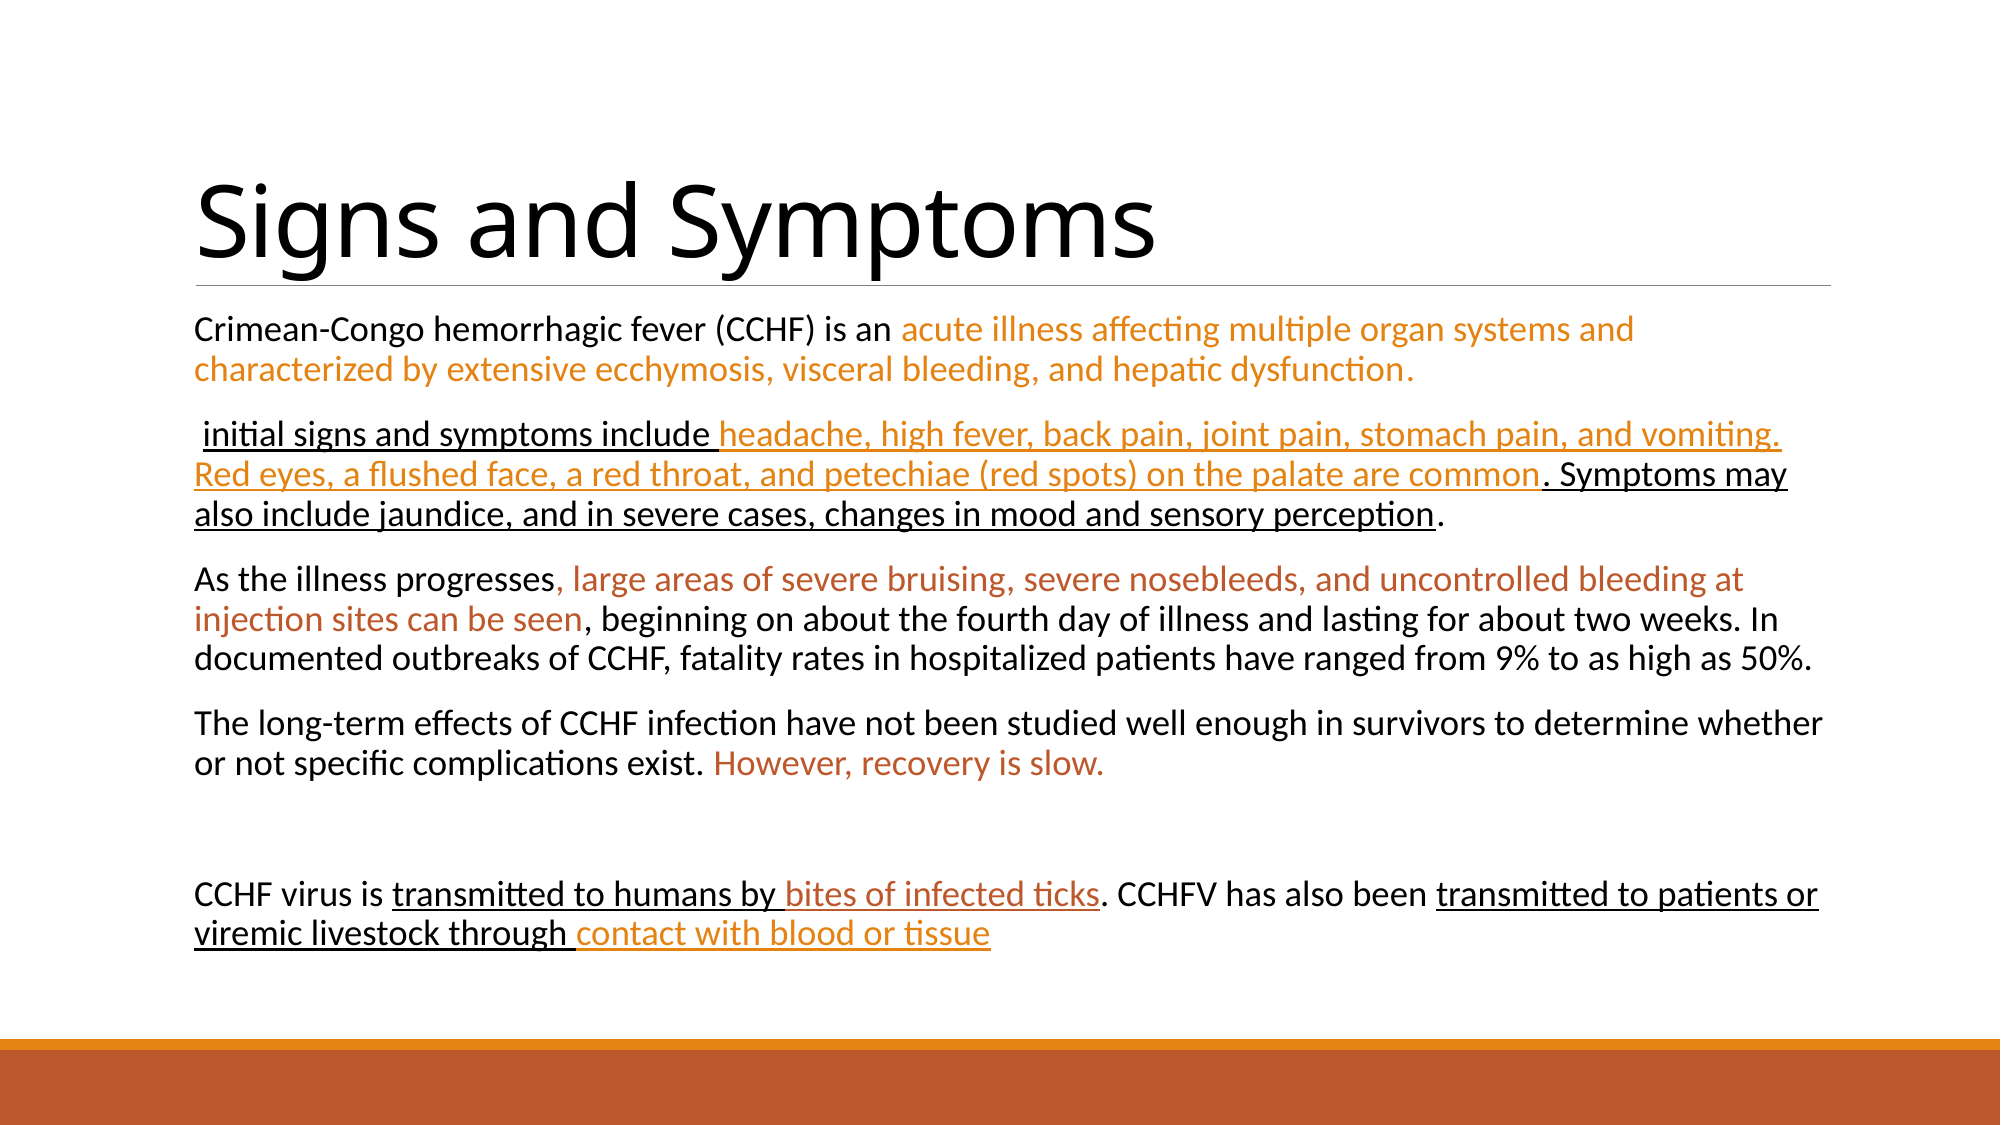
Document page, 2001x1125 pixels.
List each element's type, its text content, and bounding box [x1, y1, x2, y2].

list Crimean-Congo hemorrhagic fever (CCHF) is an acute illness affecting multiple organ systems and characterized by extensive ecchymosis, visceral bleeding, and hepatic dysfunction. initial signs and symptoms include headache, high fever, back pain, joint pain, stomach pain, and vomiting. Red eyes, a flushed face, a red throat, and petechiae (red spots) on the palate are common. Symptoms may also include jaundice, and in severe cases, changes in mood and sensory perception. As the illness progresses, large areas of severe bruising, severe nosebleeds, and uncontrolled bleeding at injection sites can be seen, beginning on about the fourth day of illness and lasting for about two weeks. In documented outbreaks of CCHF, fatality rates in hospitalized patients have ranged from 9% to as high as 50%. The long-term effects of CCHF infection have not been studied well enough in survivors to determine whether or not specific complications exist. However, recovery is slow. CCHF virus is transmitted to humans by bites of infected ticks. CCHFV has also been transmitted to patients or viremic livestock through contact with blood or tissue [180, 302, 1830, 963]
title Signs and Symptoms [180, 47, 1830, 285]
